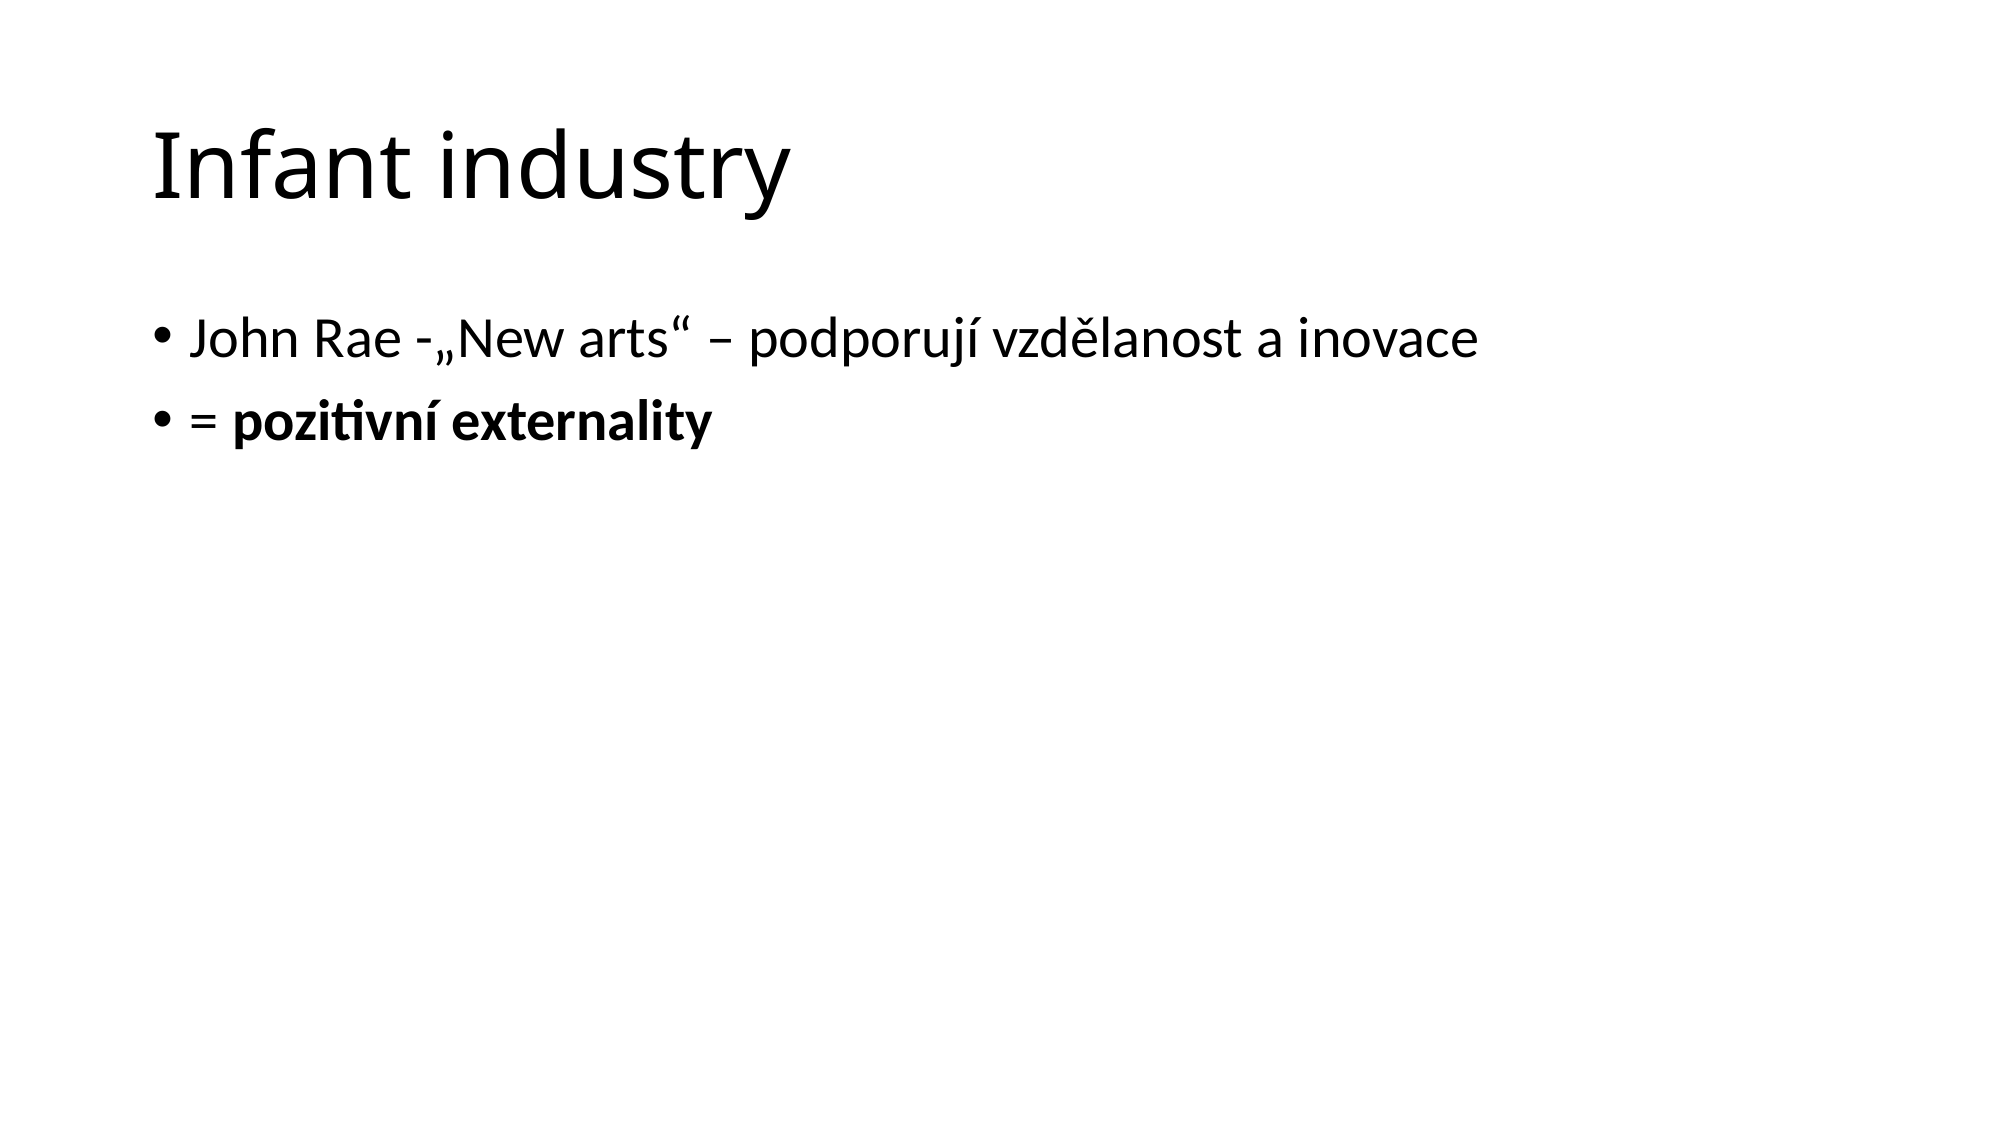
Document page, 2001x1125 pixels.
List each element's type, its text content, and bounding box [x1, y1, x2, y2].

title Infant industry [137, 59, 1863, 278]
list John Rae -„New arts“ – podporují vzdělanost a inovace = pozitivní externality [137, 299, 1863, 1014]
